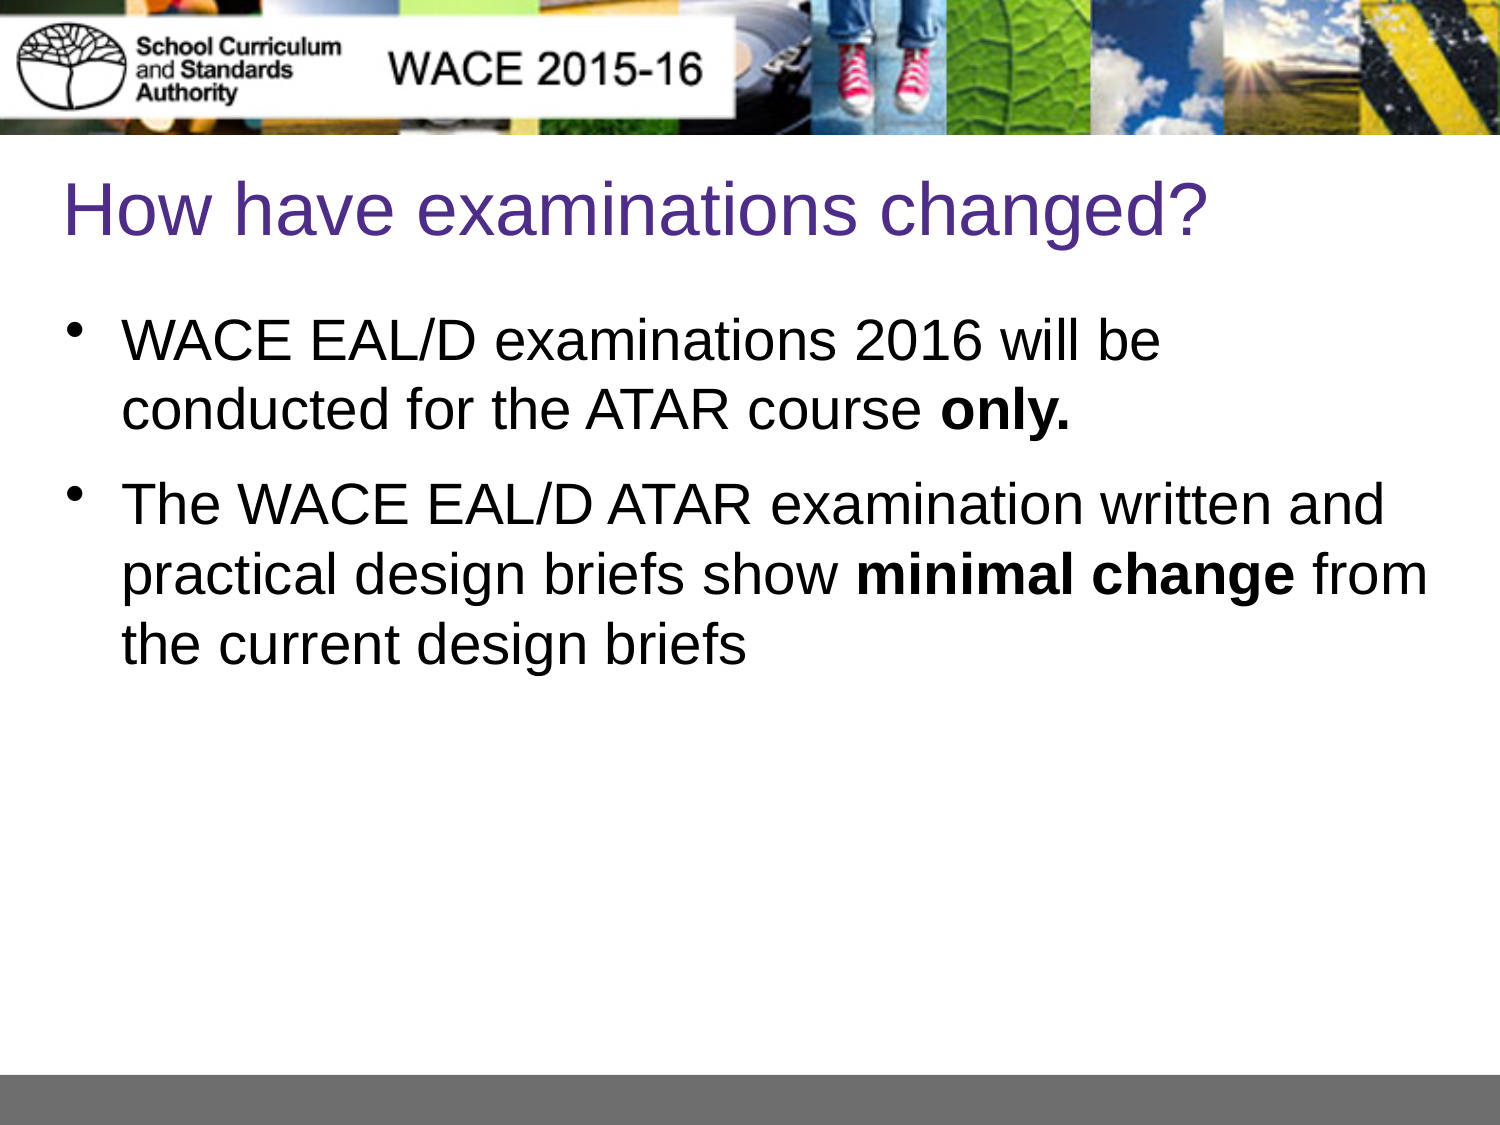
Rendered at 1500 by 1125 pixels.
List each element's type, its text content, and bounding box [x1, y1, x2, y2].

picture [0, 0, 1500, 135]
title How have examinations changed? [47, 136, 1450, 275]
list WACE EAL/D examinations 2016 will be conducted for the ATAR course only. The WACE EAL/D ATAR examination written and practical design briefs show minimal change from the current design briefs [50, 294, 1450, 1050]
